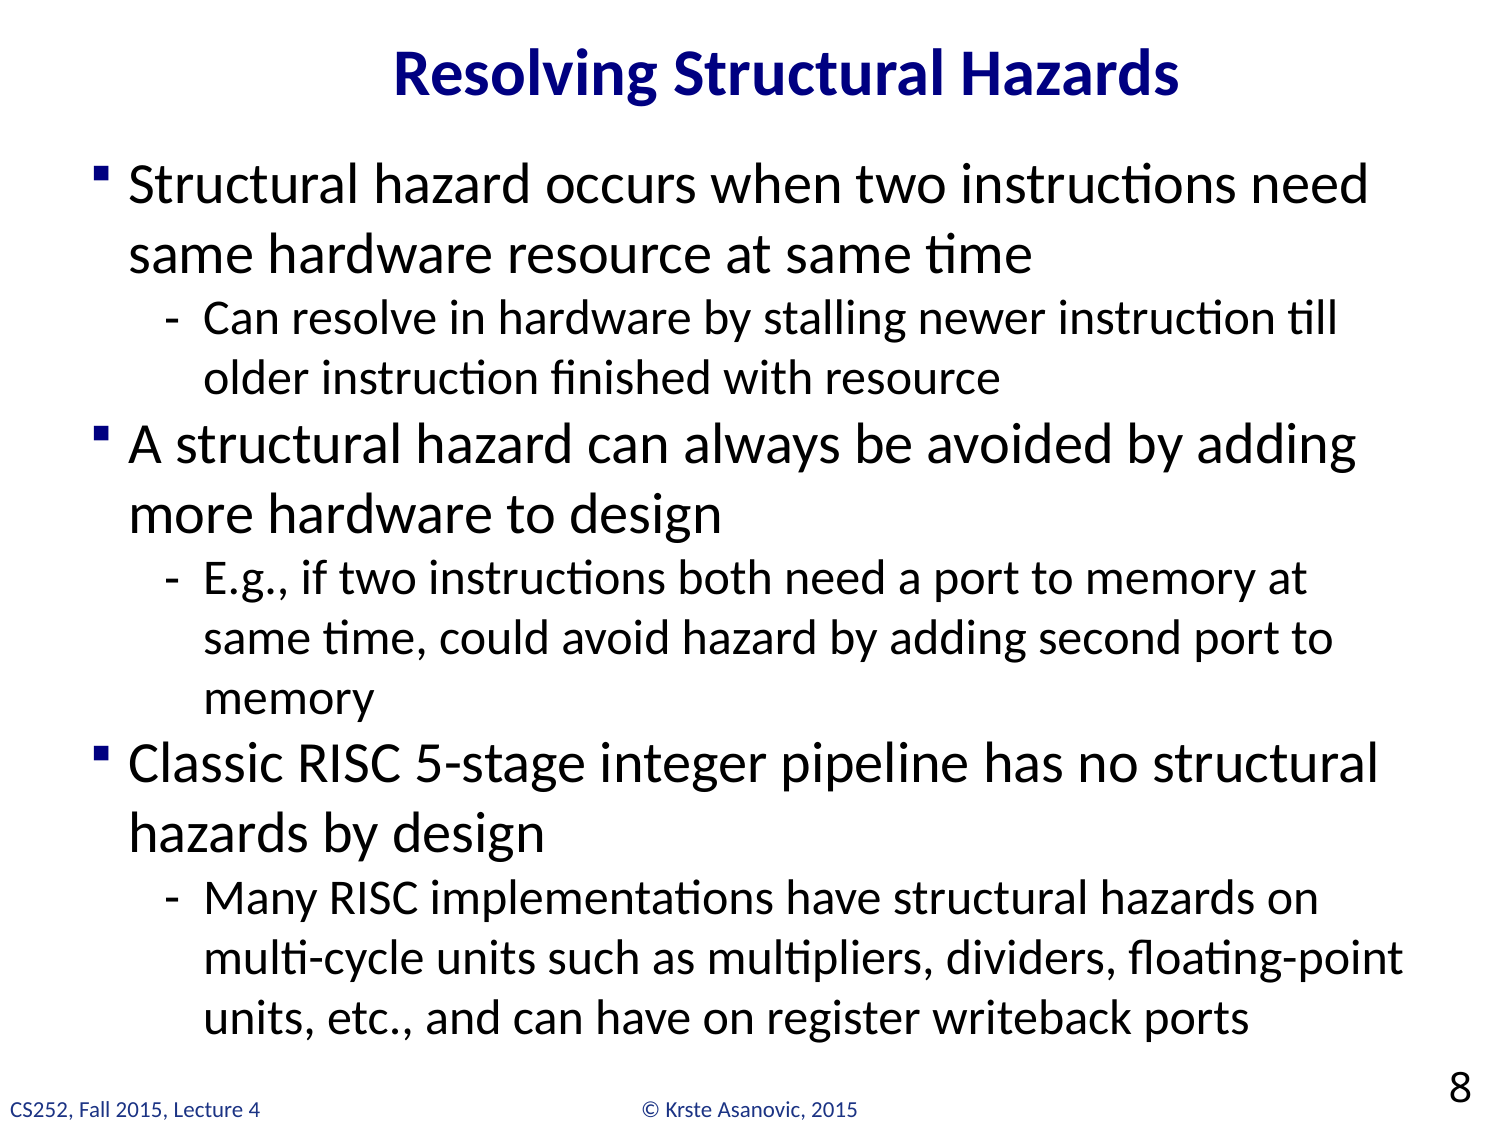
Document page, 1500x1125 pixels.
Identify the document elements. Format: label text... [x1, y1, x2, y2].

title Resolving Structural Hazards [199, 12, 1376, 126]
list Structural hazard occurs when two instructions need same hardware resource at same time Can resolve in hardware by stalling newer instruction till older instruction finished with resource A structural hazard can always be avoided by adding more hardware to design E.g., if two instructions both need a port to memory at same time, could avoid hazard by adding second port to memory Classic RISC 5-stage integer pipeline has no structural hazards by design Many RISC implementations have structural hazards on multi-cycle units such as multipliers, dividers, floating-point units, etc., and can have on register writeback ports [74, 137, 1425, 1051]
slide_number 8 [1174, 1076, 1488, 1125]
